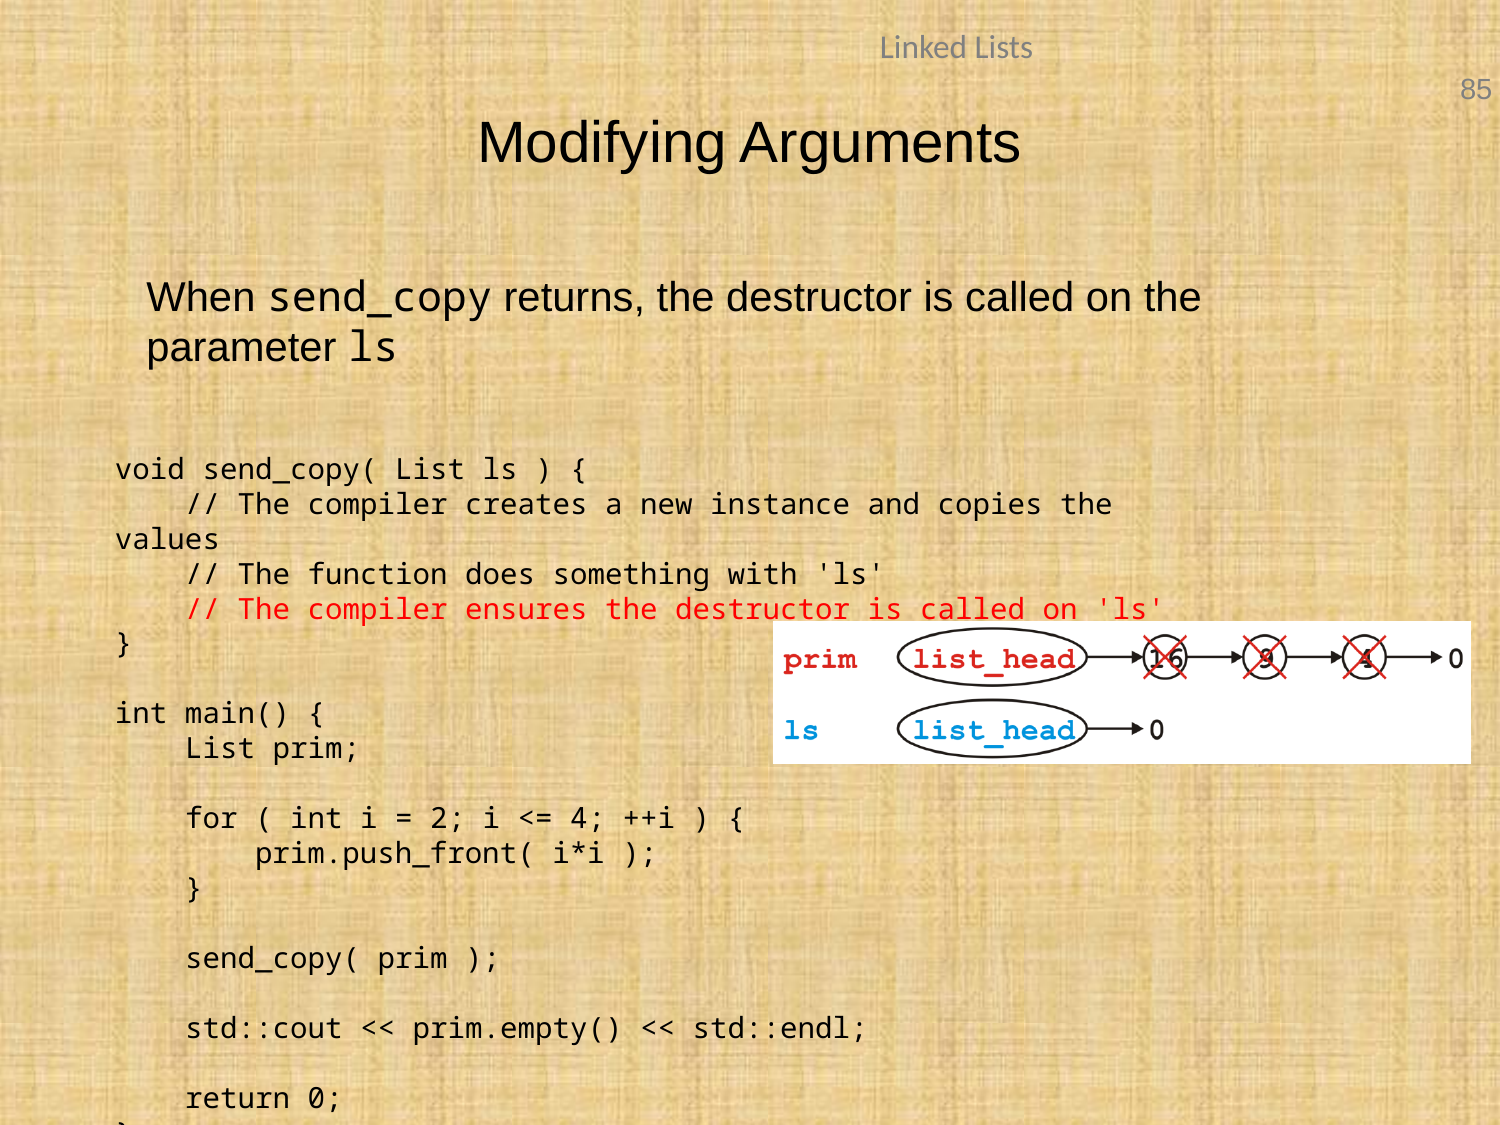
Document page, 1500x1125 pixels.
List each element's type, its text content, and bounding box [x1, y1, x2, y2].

list When send_copy returns, the destructor is called on the parameter ls [74, 262, 1426, 1006]
picture [0, 0, 1500, 1125]
title Modifying Arguments [74, 44, 1426, 233]
text_box void send_copy( List ls ) { // The compiler creates a new instance and copies the values // The function does something with 'ls' // The compiler ensures the destructor is called on 'ls' } int main() { List prim; for ( int i = 2; i <= 4; ++i ) { prim.push_front( i*i ); } send_copy( prim ); std::cout << prim.empty() << std::endl; return 0; } [100, 442, 1211, 1125]
